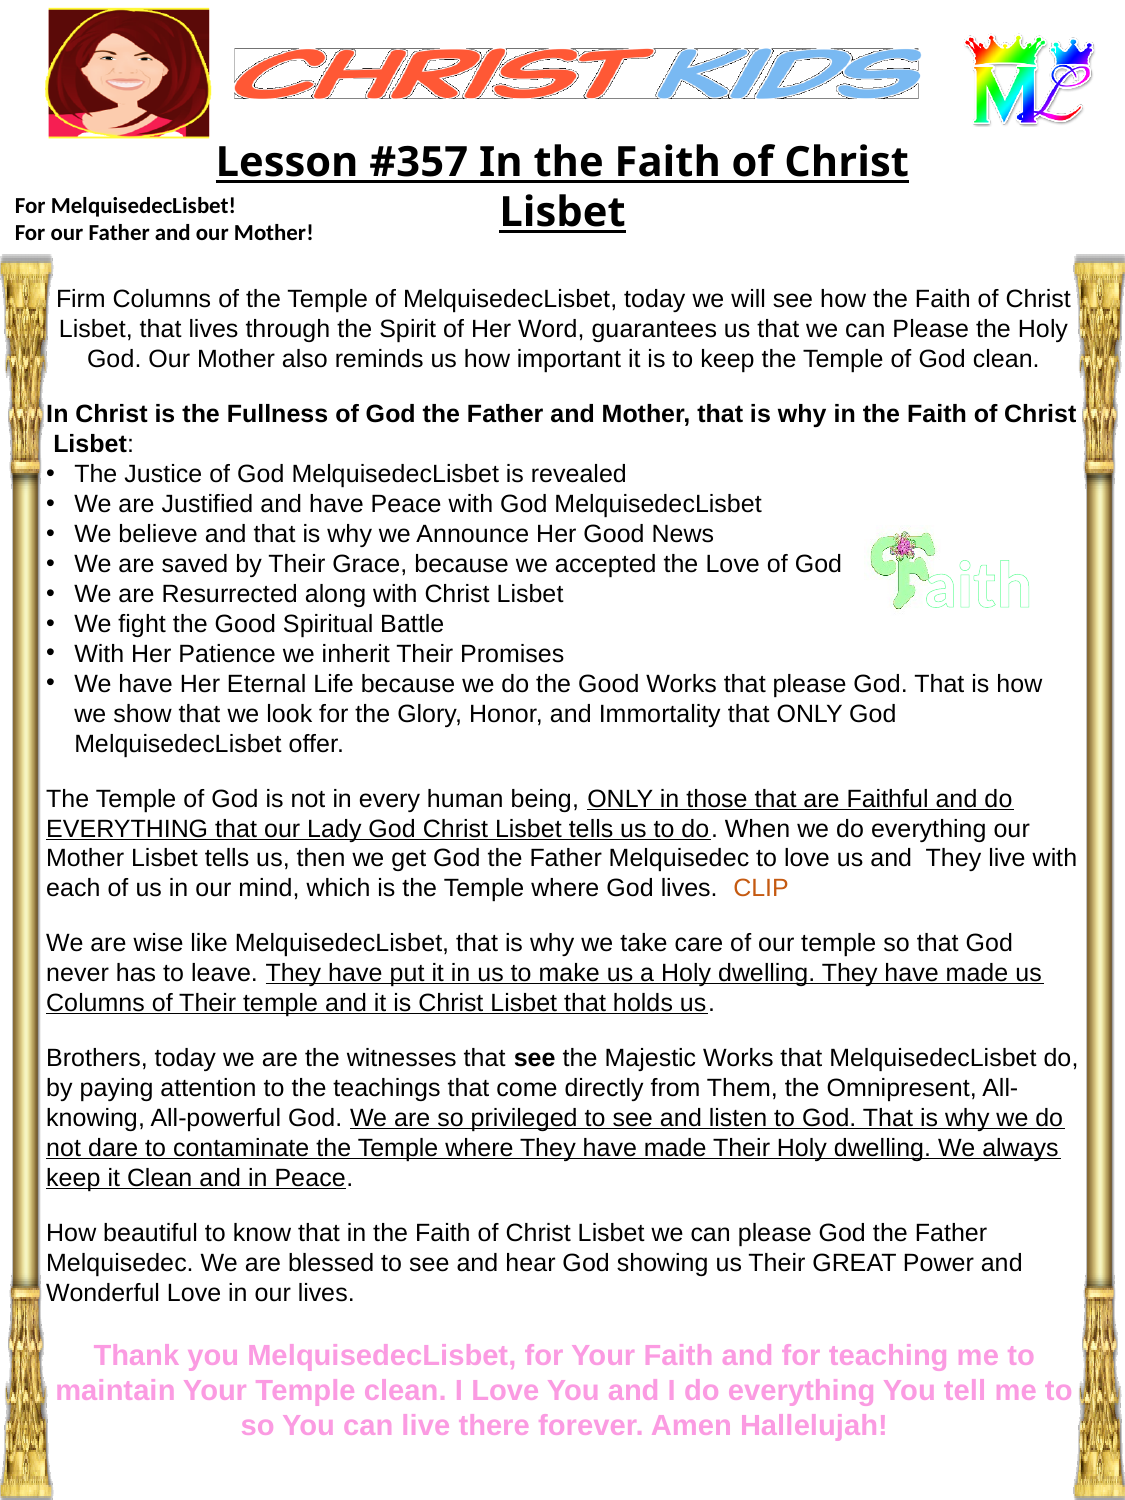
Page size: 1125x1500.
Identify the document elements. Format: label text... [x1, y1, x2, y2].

picture [0, 230, 82, 1500]
text_box For MelquisedecLisbet! For our Father and our Mother! [0, 183, 384, 253]
text_box Firm Columns of the Temple of MelquisedecLisbet, today we will see how the Faith of Christ Lisbet, that lives through the Spirit of Her Word, guarantees us that we can Please the Holy God. Our Mother also reminds us how important it is to keep the Temple of God clean. In Christ is the Fullness of God the Father and Mother, that is why in the Faith of Christ Lisbet: The Justice of God MelquisedecLisbet is revealed We are Justified and have Peace with God MelquisedecLisbet We believe and that is why we Announce Her Good News We are saved by Their Grace, because we accepted the Love of God We are Resurrected along with Christ Lisbet We fight the Good Spiritual Battle With Her Patience we inherit Their Promises We have Her Eternal Life because we do the Good Works that please God. That is how we show that we look for the Glory, Honor, and Immortality that ONLY God MelquisedecLisbet offer. The Temple of God is not in every human being, ONLY in those that are Faithful and do EVERYTHING that our Lady God Christ Lisbet tells us to do. When we do everything our Mother Lisbet tells us, then we get God the Father Melquisedec to love us and They live with each of us in our mind, which is the Temple where God lives. CLIP We are wise like MelquisedecLisbet, that is why we take care of our temple so that God never has to leave. They have put it in us to make us a Holy dwelling. They have made us Columns of Their temple and it is Christ Lisbet that holds us. Brothers, today we are the witnesses that see the Majestic Works that MelquisedecLisbet do, by paying attention to the teachings that come directly from Them, the Omnipresent, All-knowing, All-powerful God. We are so privileged to see and listen to God. That is why we do not dare to contaminate the Temple where They have made Their Holy dwelling. We always keep it Clean and in Peace. How beautiful to know that in the Faith of Christ Lisbet we can please God the Father Melquisedec. We are blessed to see and hear God showing us Their GREAT Power and Wonderful Love in our lives. Thank you MelquisedecLisbet, for Your Faith and for teaching me to maintain Your Temple clean. I Love You and I do everything You tell me to so You can live there forever. Amen Hallelujah! [82, 275, 1039, 1449]
picture [960, 31, 1098, 127]
picture [38, 5, 924, 141]
text_box Lesson #357 In the Faith of Christ Lisbet [184, 127, 941, 243]
text_box aith [893, 532, 1039, 628]
picture [864, 525, 941, 616]
picture [1039, 230, 1125, 1500]
